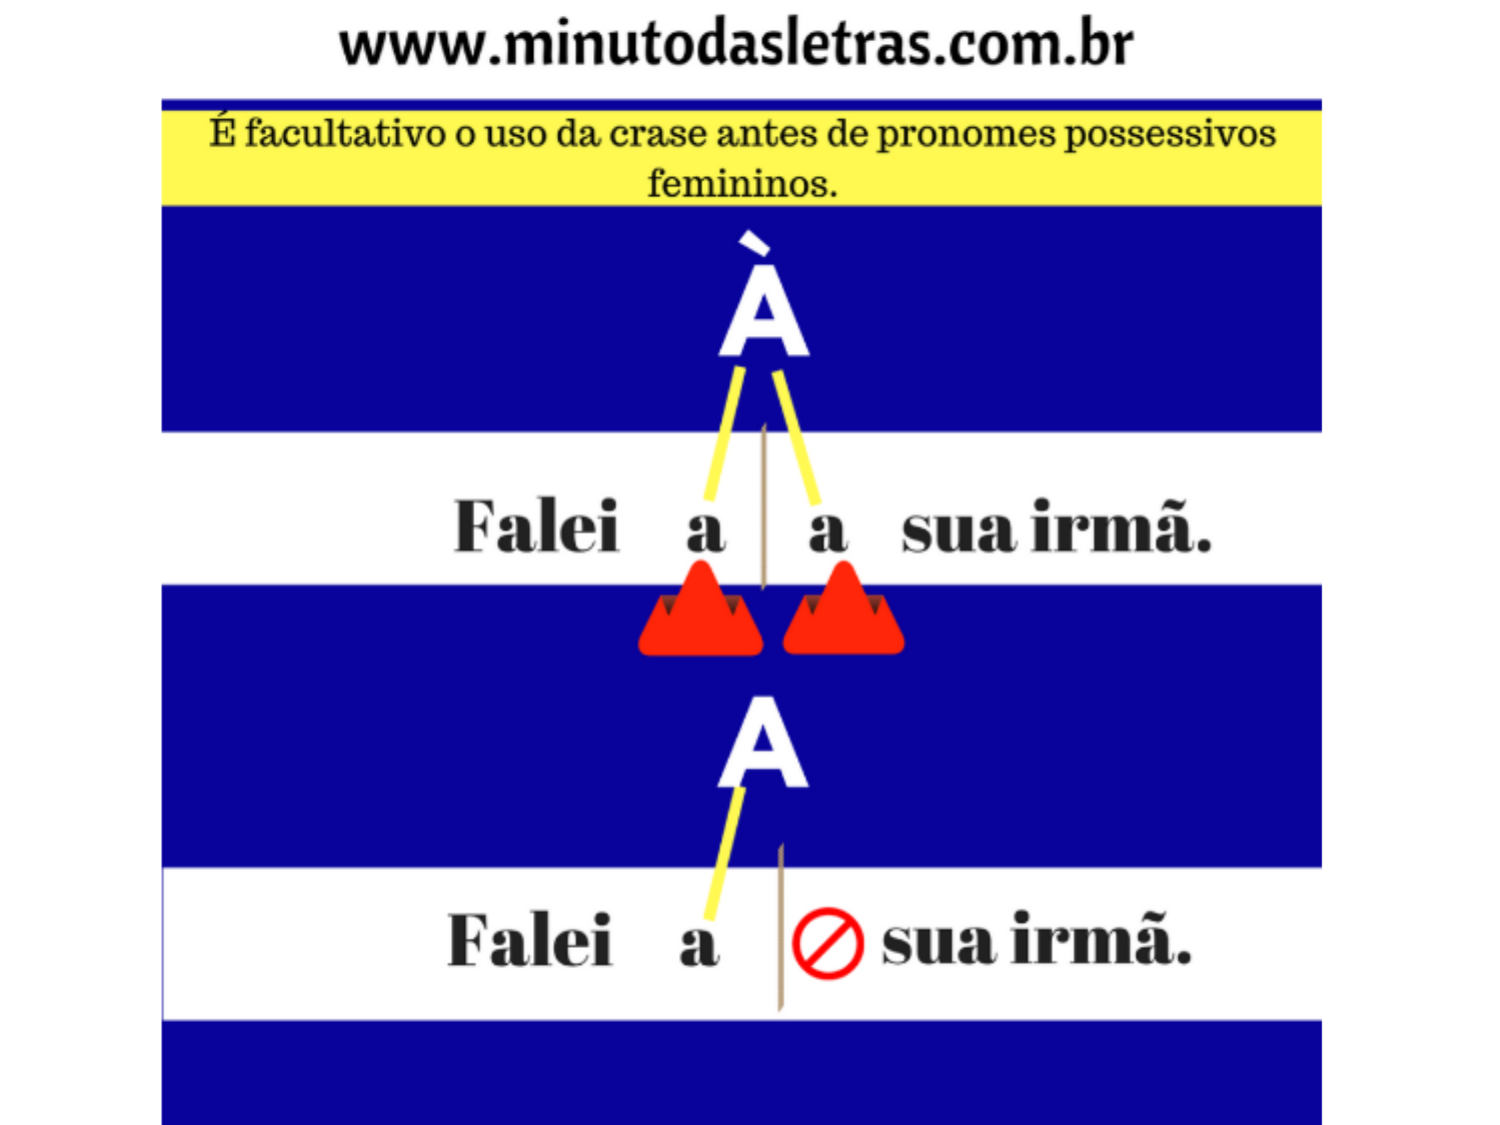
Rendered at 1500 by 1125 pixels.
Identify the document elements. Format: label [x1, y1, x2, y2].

picture [152, 0, 1323, 1125]
